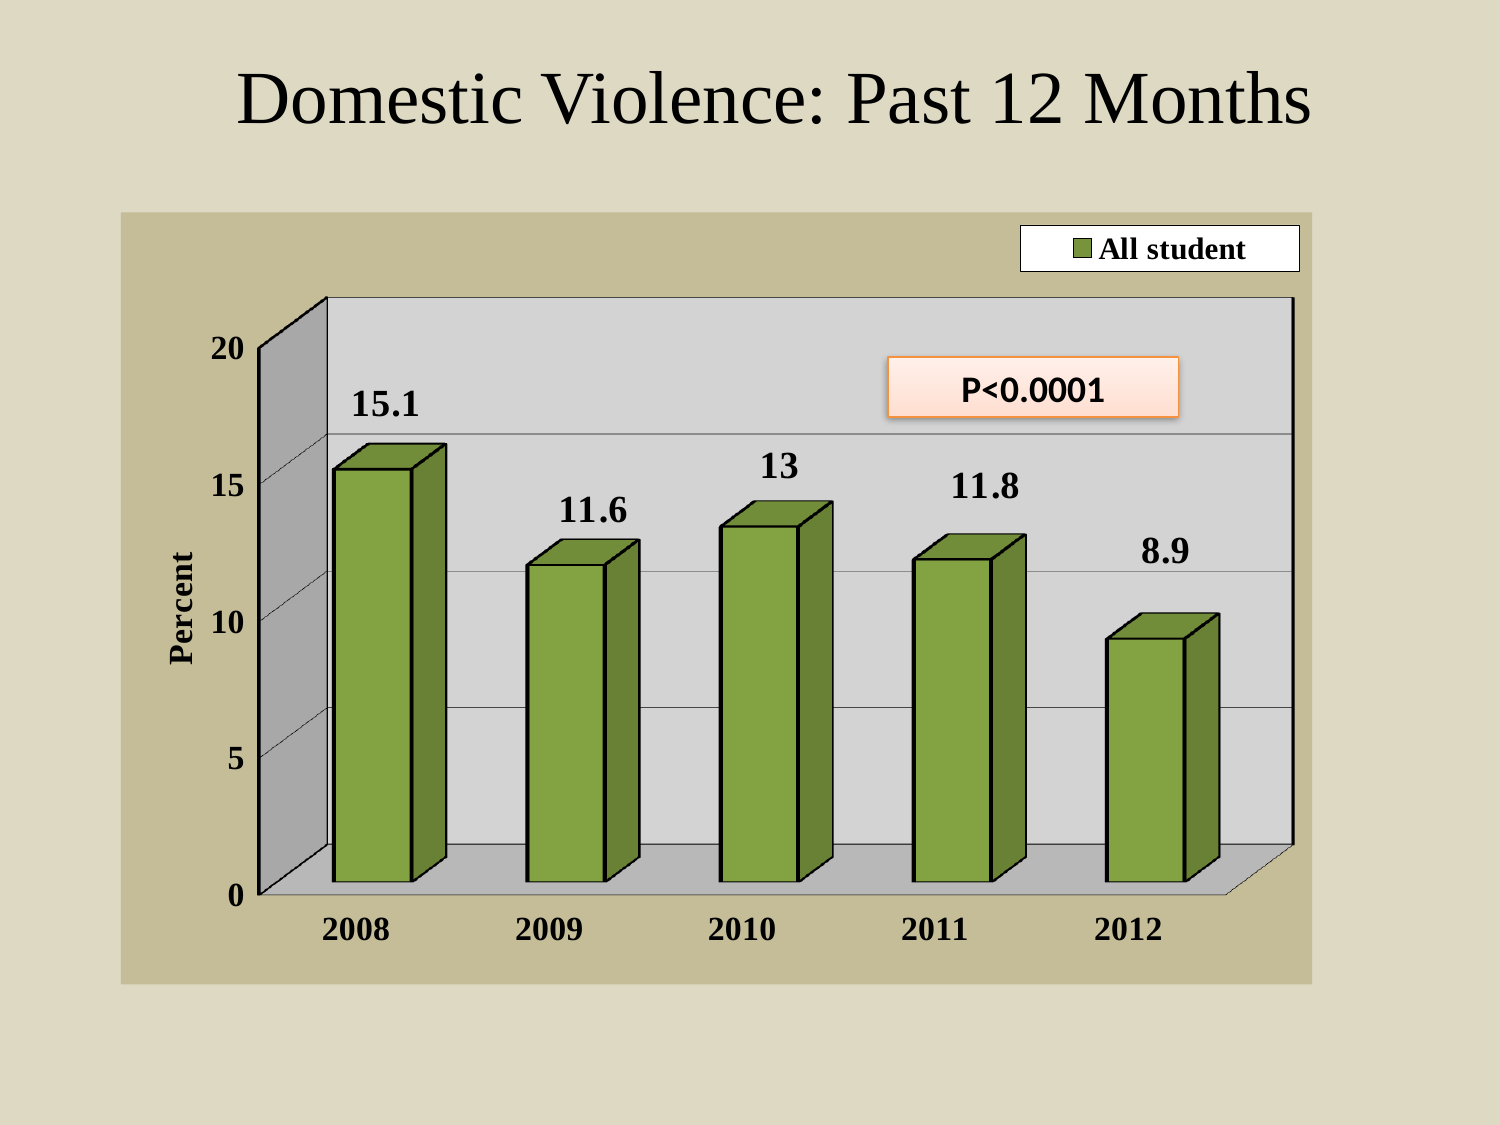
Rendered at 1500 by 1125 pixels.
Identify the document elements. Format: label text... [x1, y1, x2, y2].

title Domestic Violence: Past 12 Months [137, 24, 1413, 213]
chart [120, 212, 1313, 985]
